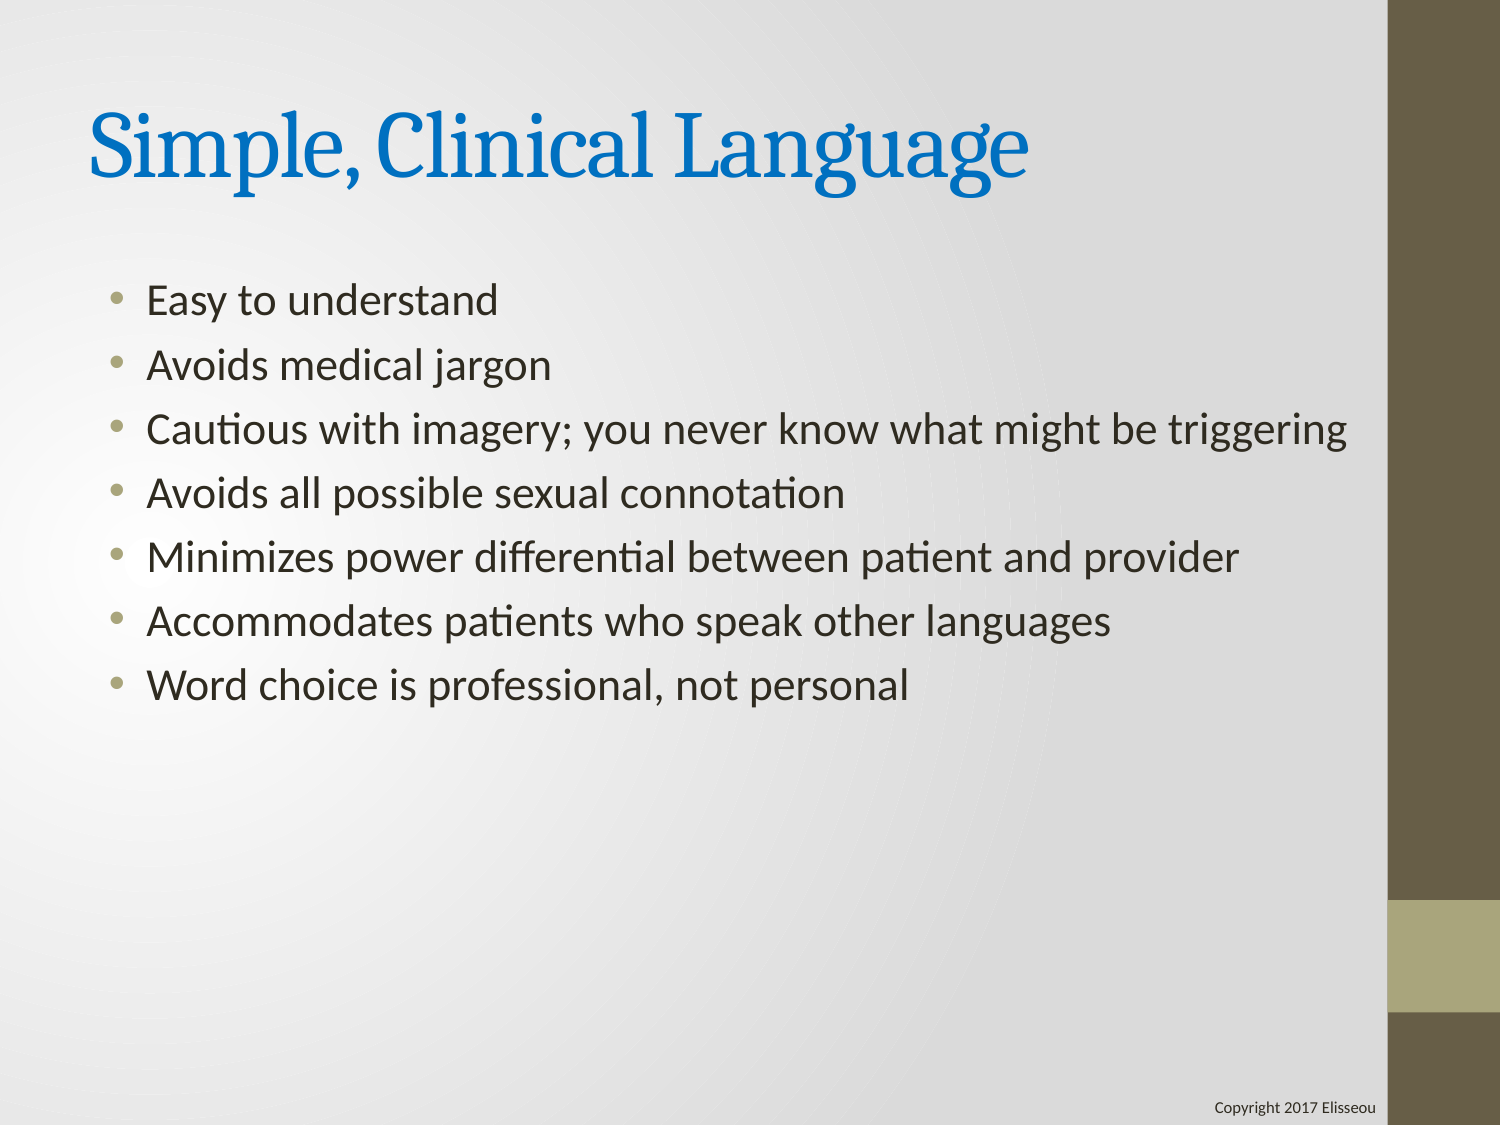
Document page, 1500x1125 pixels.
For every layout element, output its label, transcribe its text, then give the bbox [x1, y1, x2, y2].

list Easy to understand Avoids medical jargon Cautious with imagery; you never know what might be triggering Avoids all possible sexual connotation Minimizes power differential between patient and provider Accommodates patients who speak other languages Word choice is professional, not personal [75, 262, 1375, 1050]
title Simple, Clinical Language [75, 45, 1325, 233]
